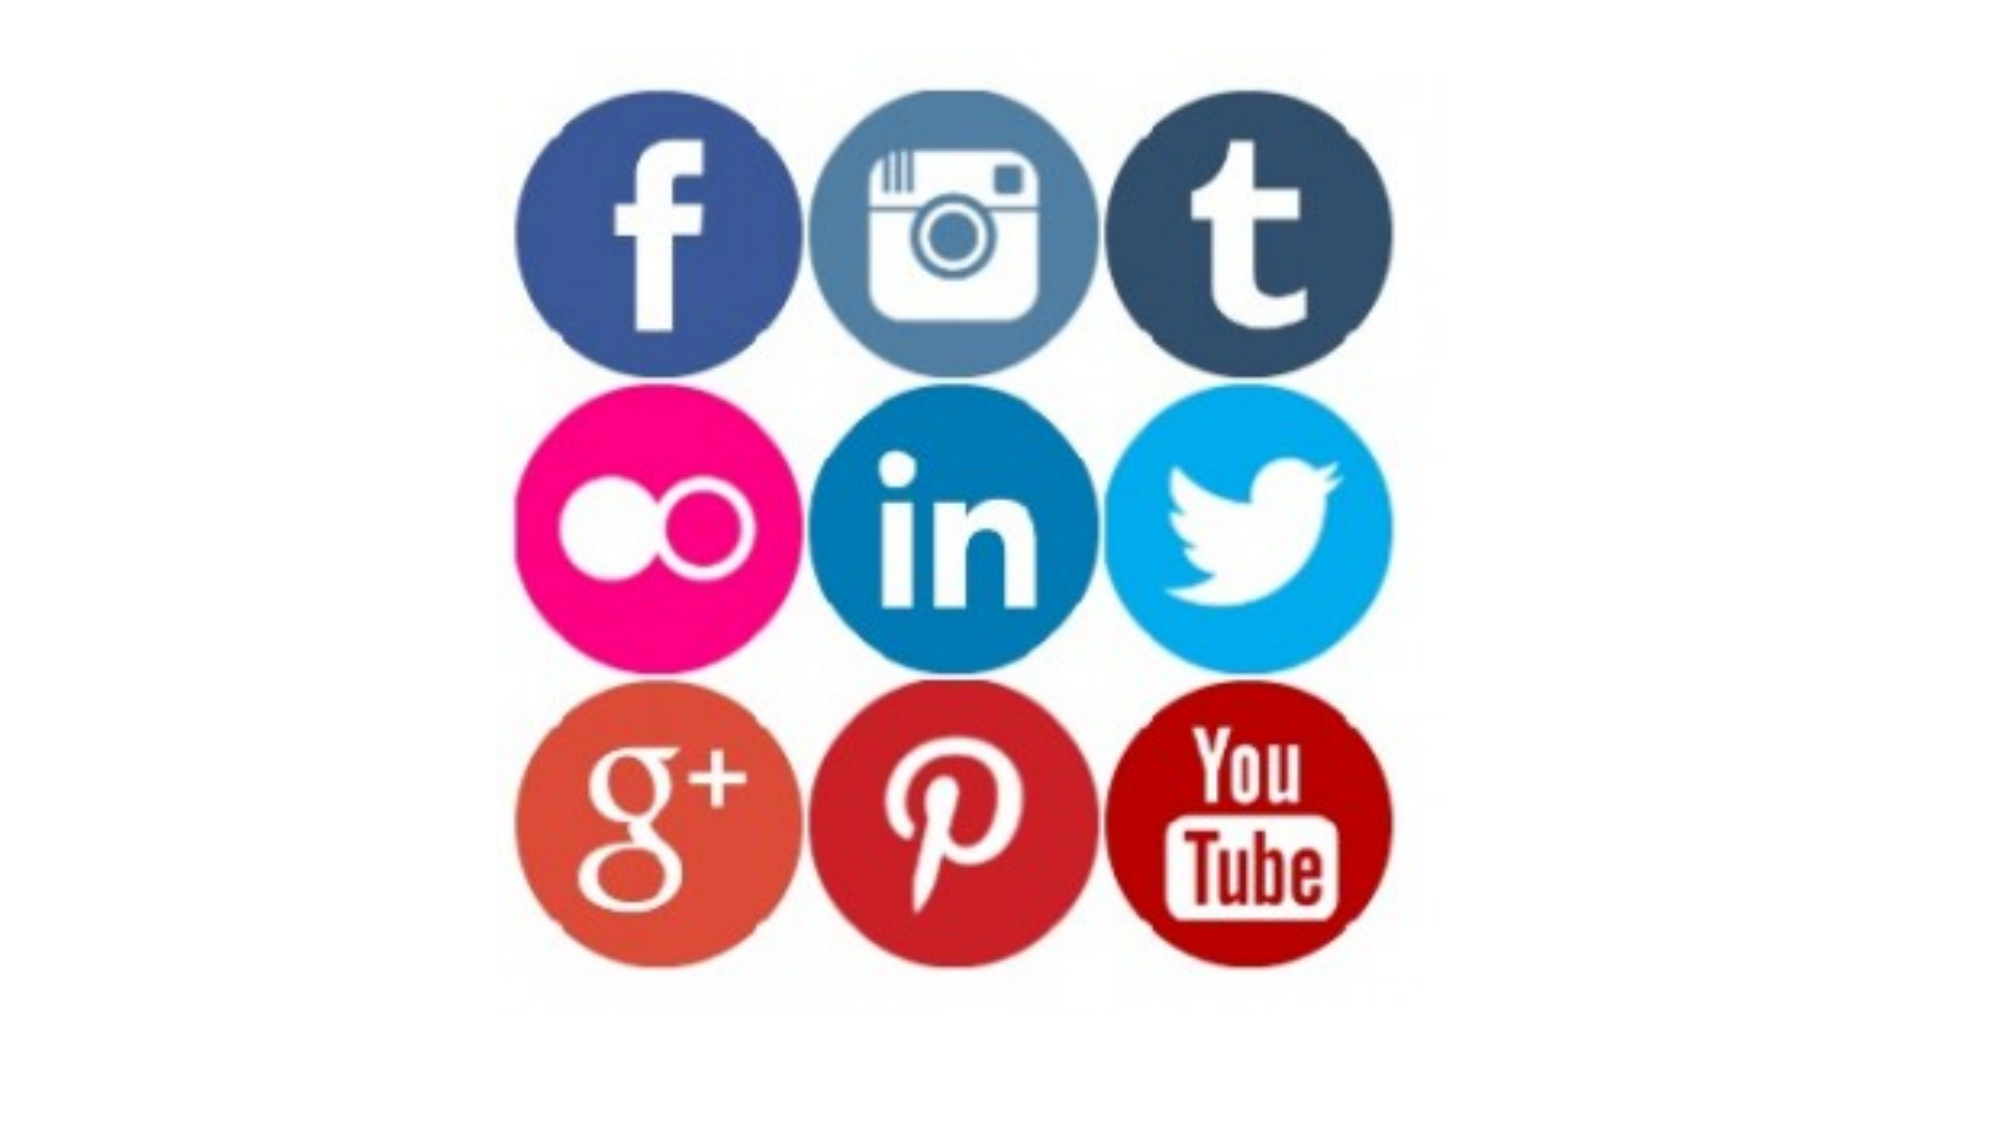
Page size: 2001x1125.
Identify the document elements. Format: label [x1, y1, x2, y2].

list [496, 50, 1444, 1016]
